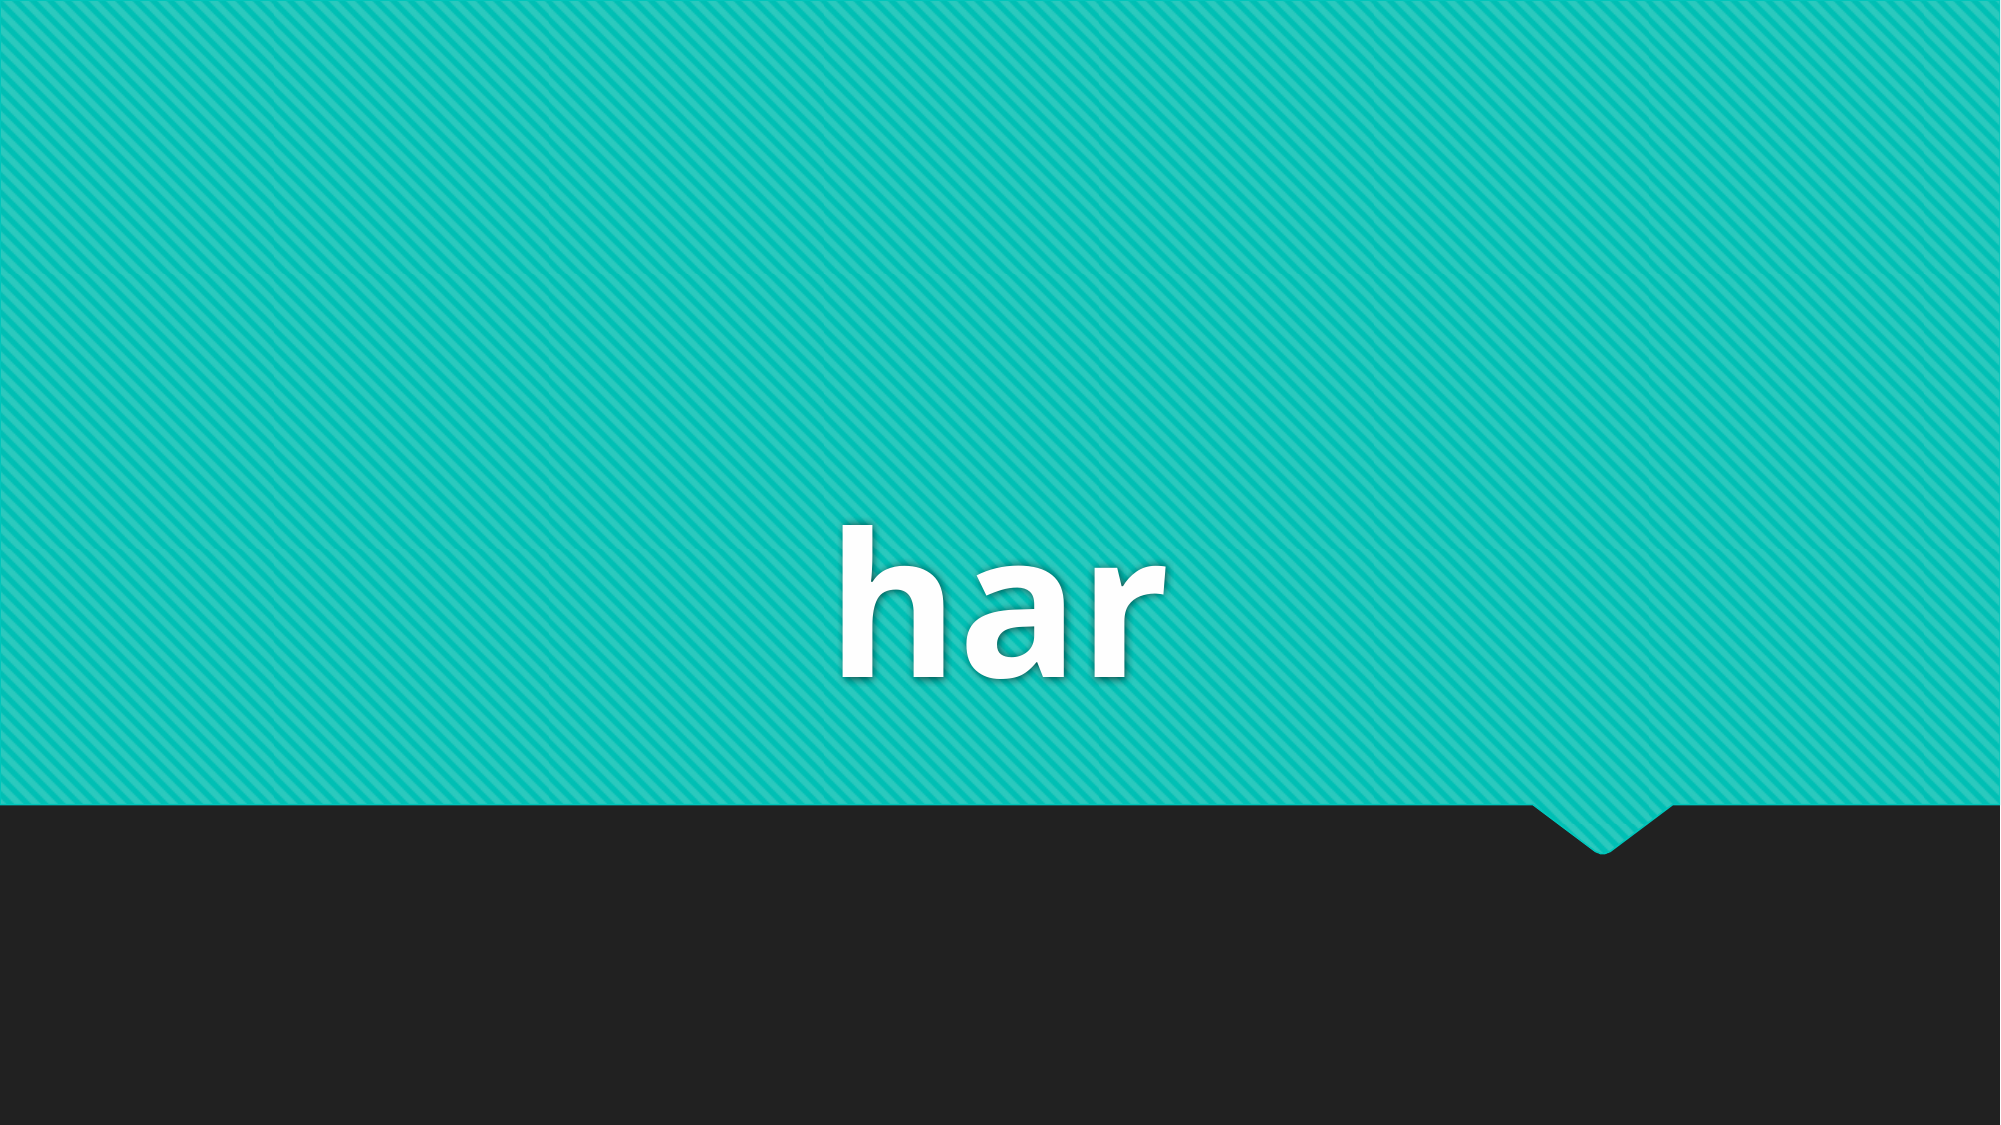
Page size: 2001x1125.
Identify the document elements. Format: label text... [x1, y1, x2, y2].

title har [132, 484, 1866, 726]
